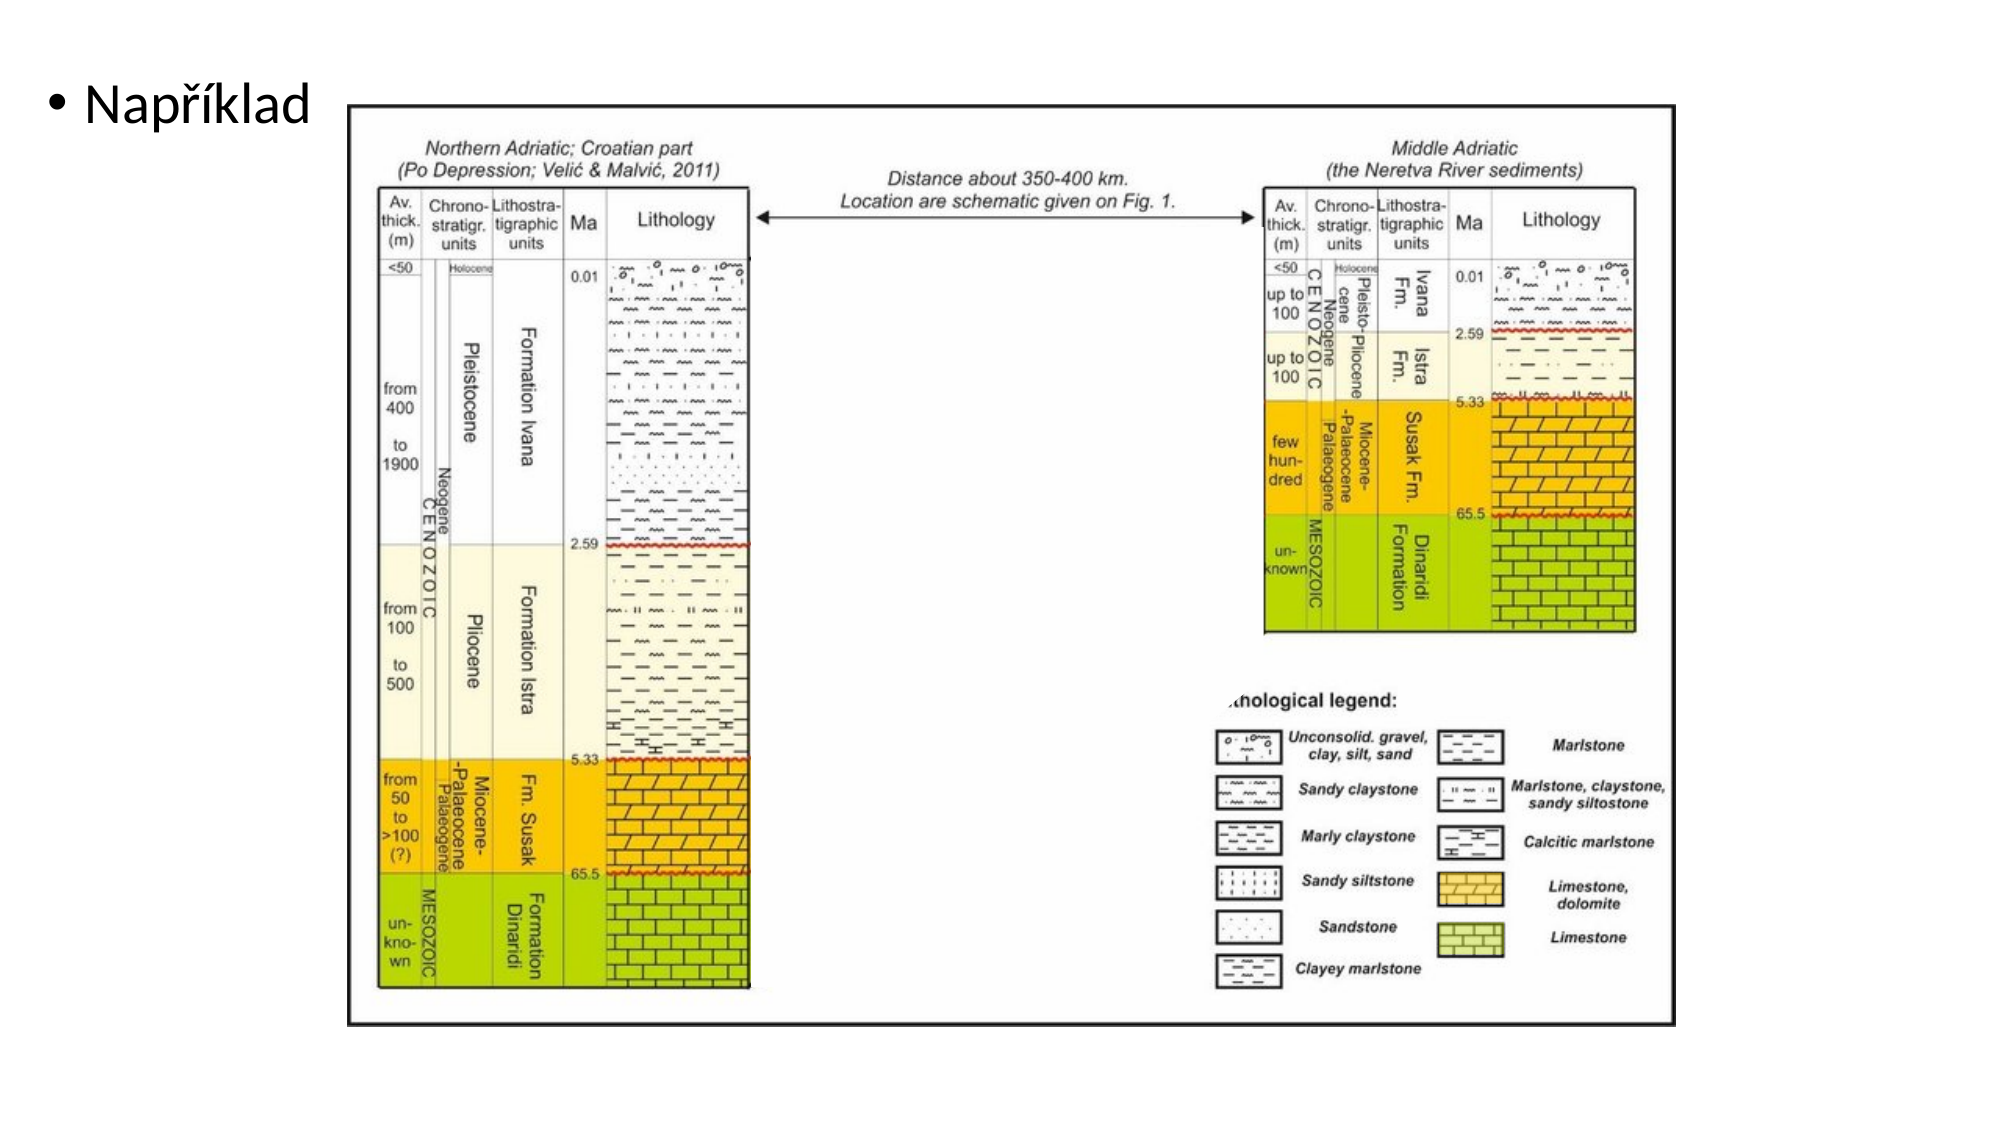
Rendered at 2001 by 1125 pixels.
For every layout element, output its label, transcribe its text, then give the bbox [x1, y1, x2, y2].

picture [347, 104, 1676, 1027]
list Například [32, 66, 1911, 780]
